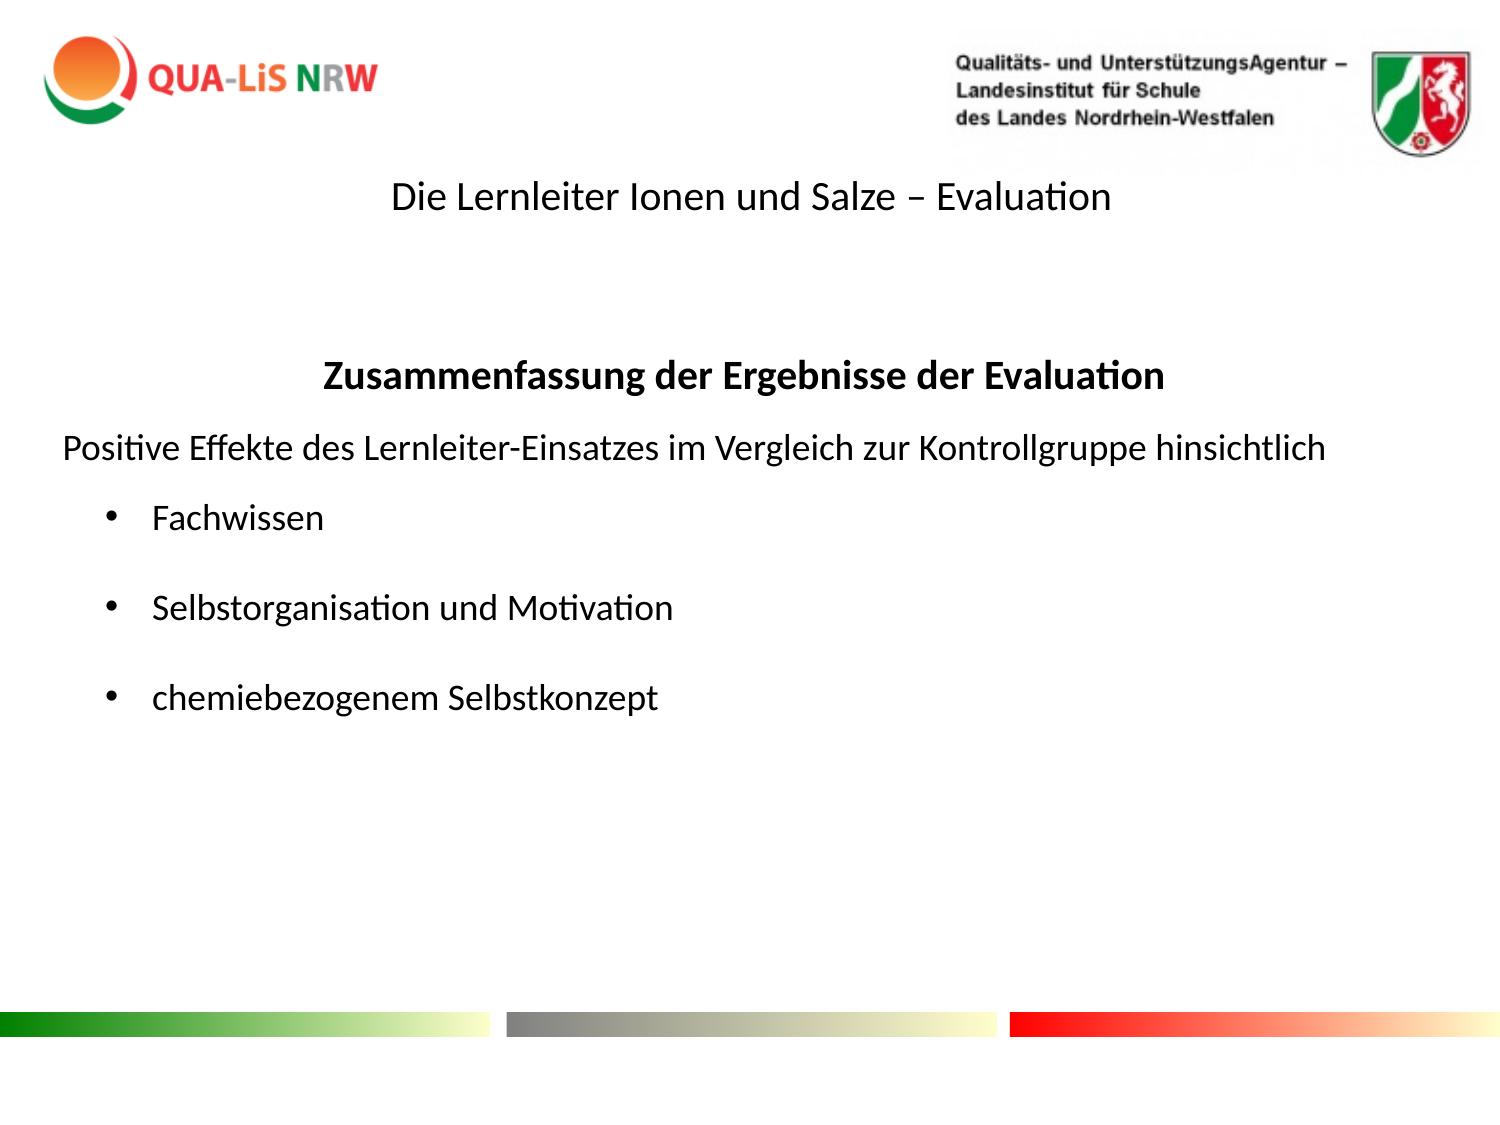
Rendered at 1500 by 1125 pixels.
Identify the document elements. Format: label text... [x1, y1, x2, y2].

text_box Die Lernleiter Ionen und Salze – Evaluation [172, 160, 1331, 226]
subtitle Zusammenfassung der Ergebnisse der Evaluation Positive Effekte des Lernleiter-Einsatzes im Vergleich zur Kontrollgruppe hinsichtlich Fachwissen Selbstorganisation und Motivation chemiebezogenem Selbstkonzept [17, 267, 1427, 799]
picture [948, 29, 1483, 177]
picture [41, 29, 384, 128]
